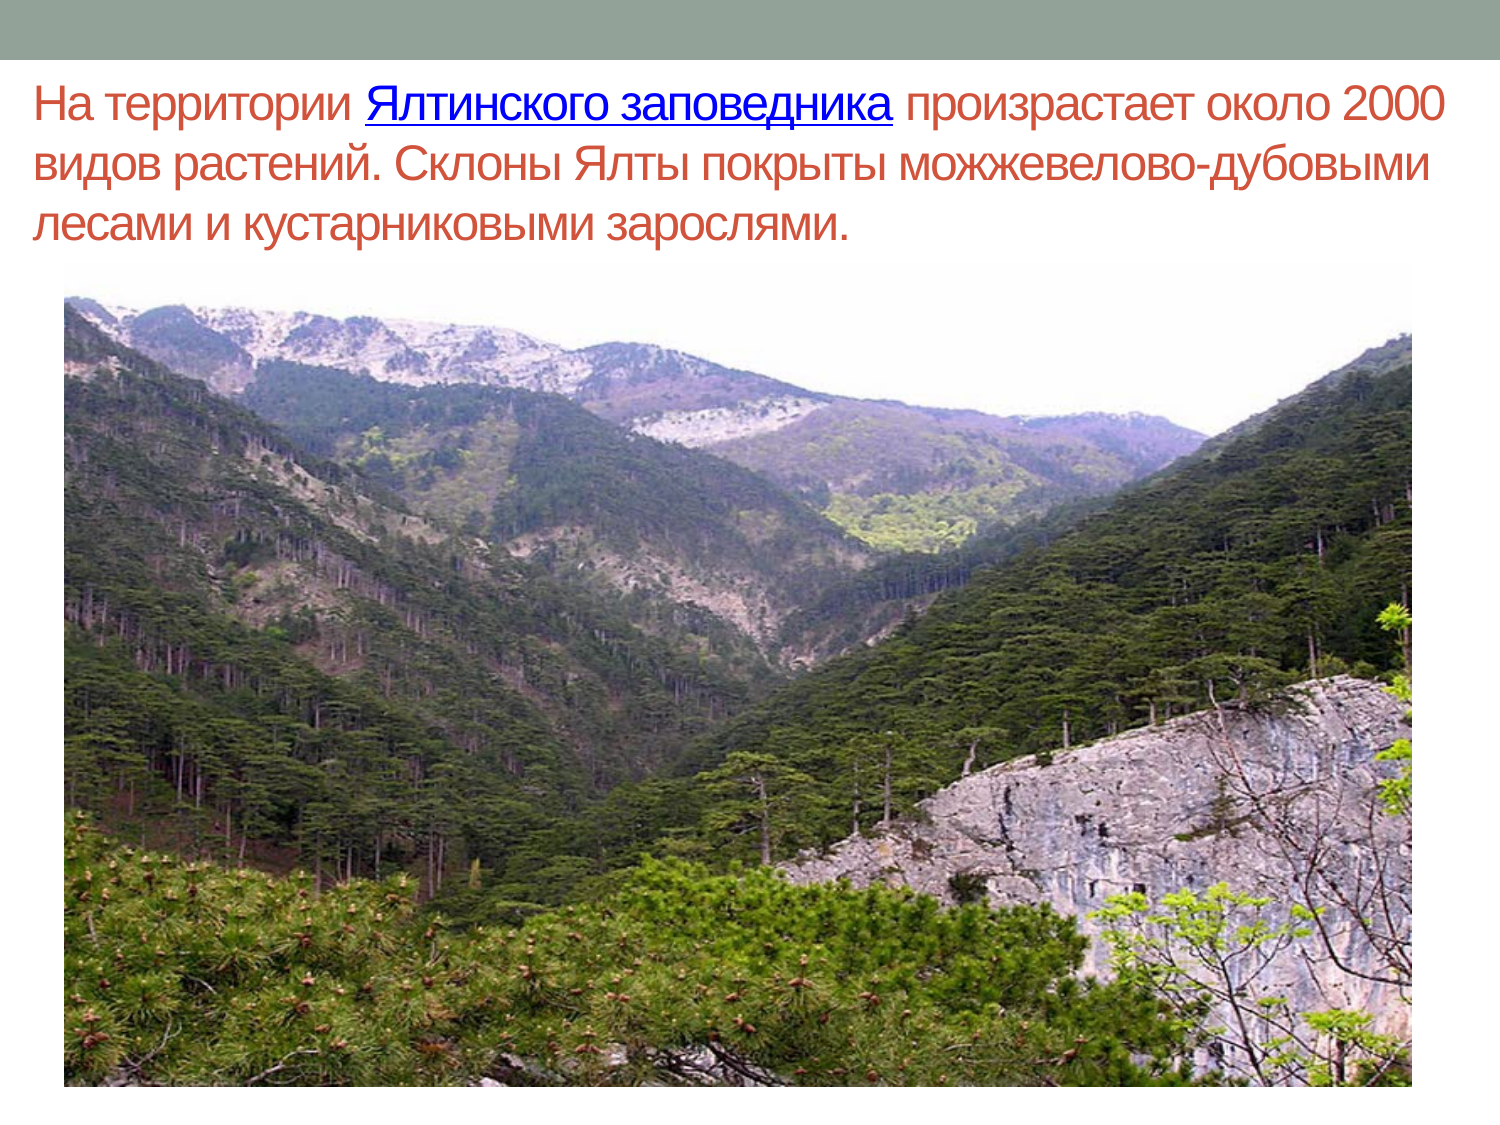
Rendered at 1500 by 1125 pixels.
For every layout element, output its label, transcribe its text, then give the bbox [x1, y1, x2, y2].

title На территории Ялтинского заповедника произрастает около 2000 видов растений. Склоны Ялты покрыты можжевелово-дубовыми лесами и кустарниковыми зарослями. [17, 19, 1471, 303]
picture [64, 262, 1412, 1087]
